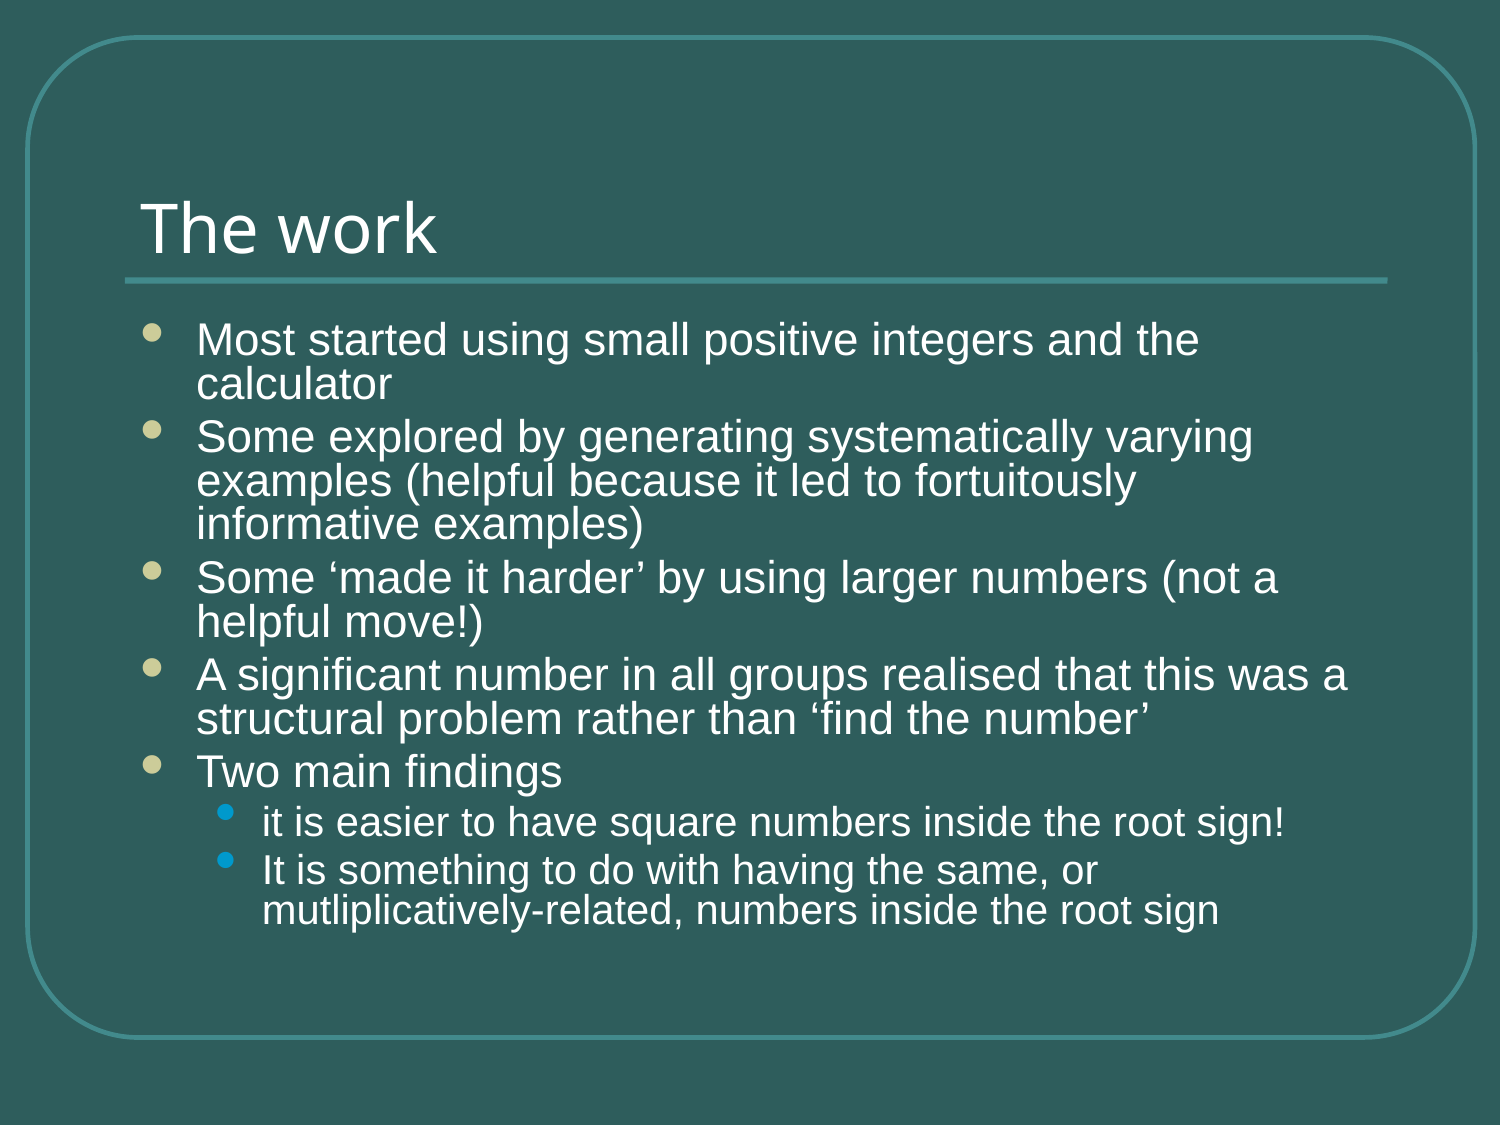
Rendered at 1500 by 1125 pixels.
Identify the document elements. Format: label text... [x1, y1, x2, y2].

title The work [124, 87, 1388, 276]
list Most started using small positive integers and the calculator Some explored by generating systematically varying examples (helpful because it led to fortuitously informative examples) Some ‘made it harder’ by using larger numbers (not a helpful move!) A significant number in all groups realised that this was a structural problem rather than ‘find the number’ Two main findings it is easier to have square numbers inside the root sign! It is something to do with having the same, or mutliplicatively-related, numbers inside the root sign [124, 312, 1388, 976]
